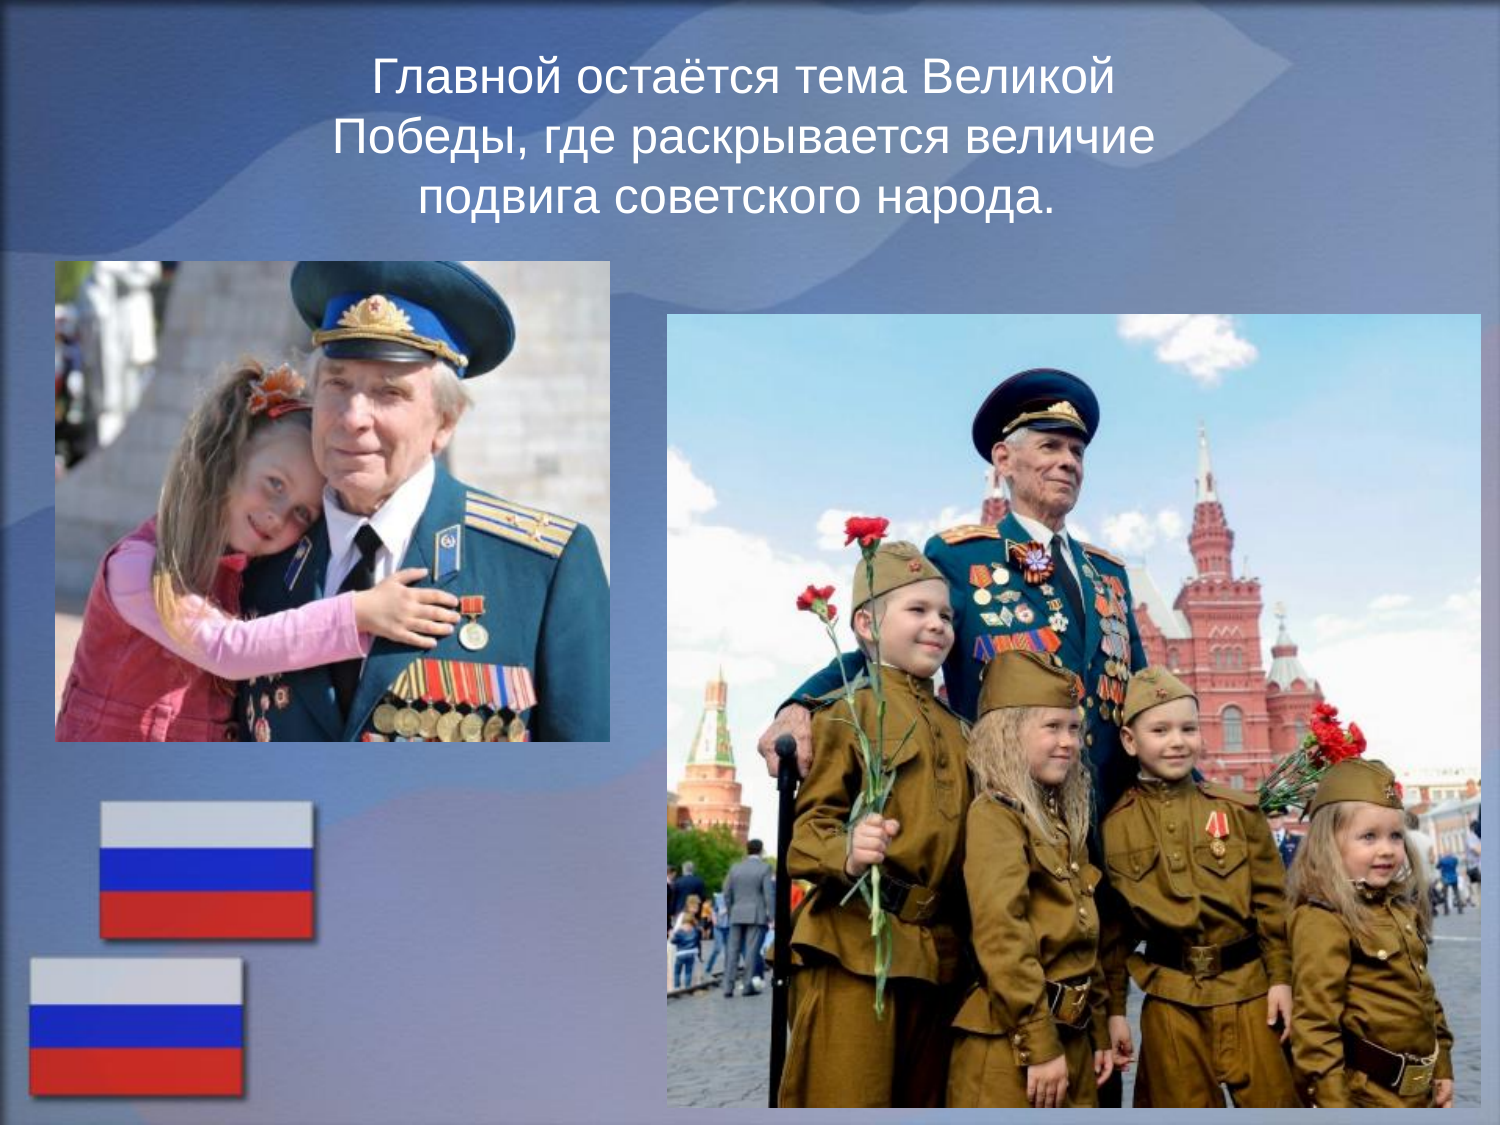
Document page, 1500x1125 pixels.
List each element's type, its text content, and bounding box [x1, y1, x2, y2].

picture [0, 0, 1500, 1125]
title Главной остаётся тема Великой Победы, где раскрывается величие подвига советского народа. [294, 47, 1194, 232]
